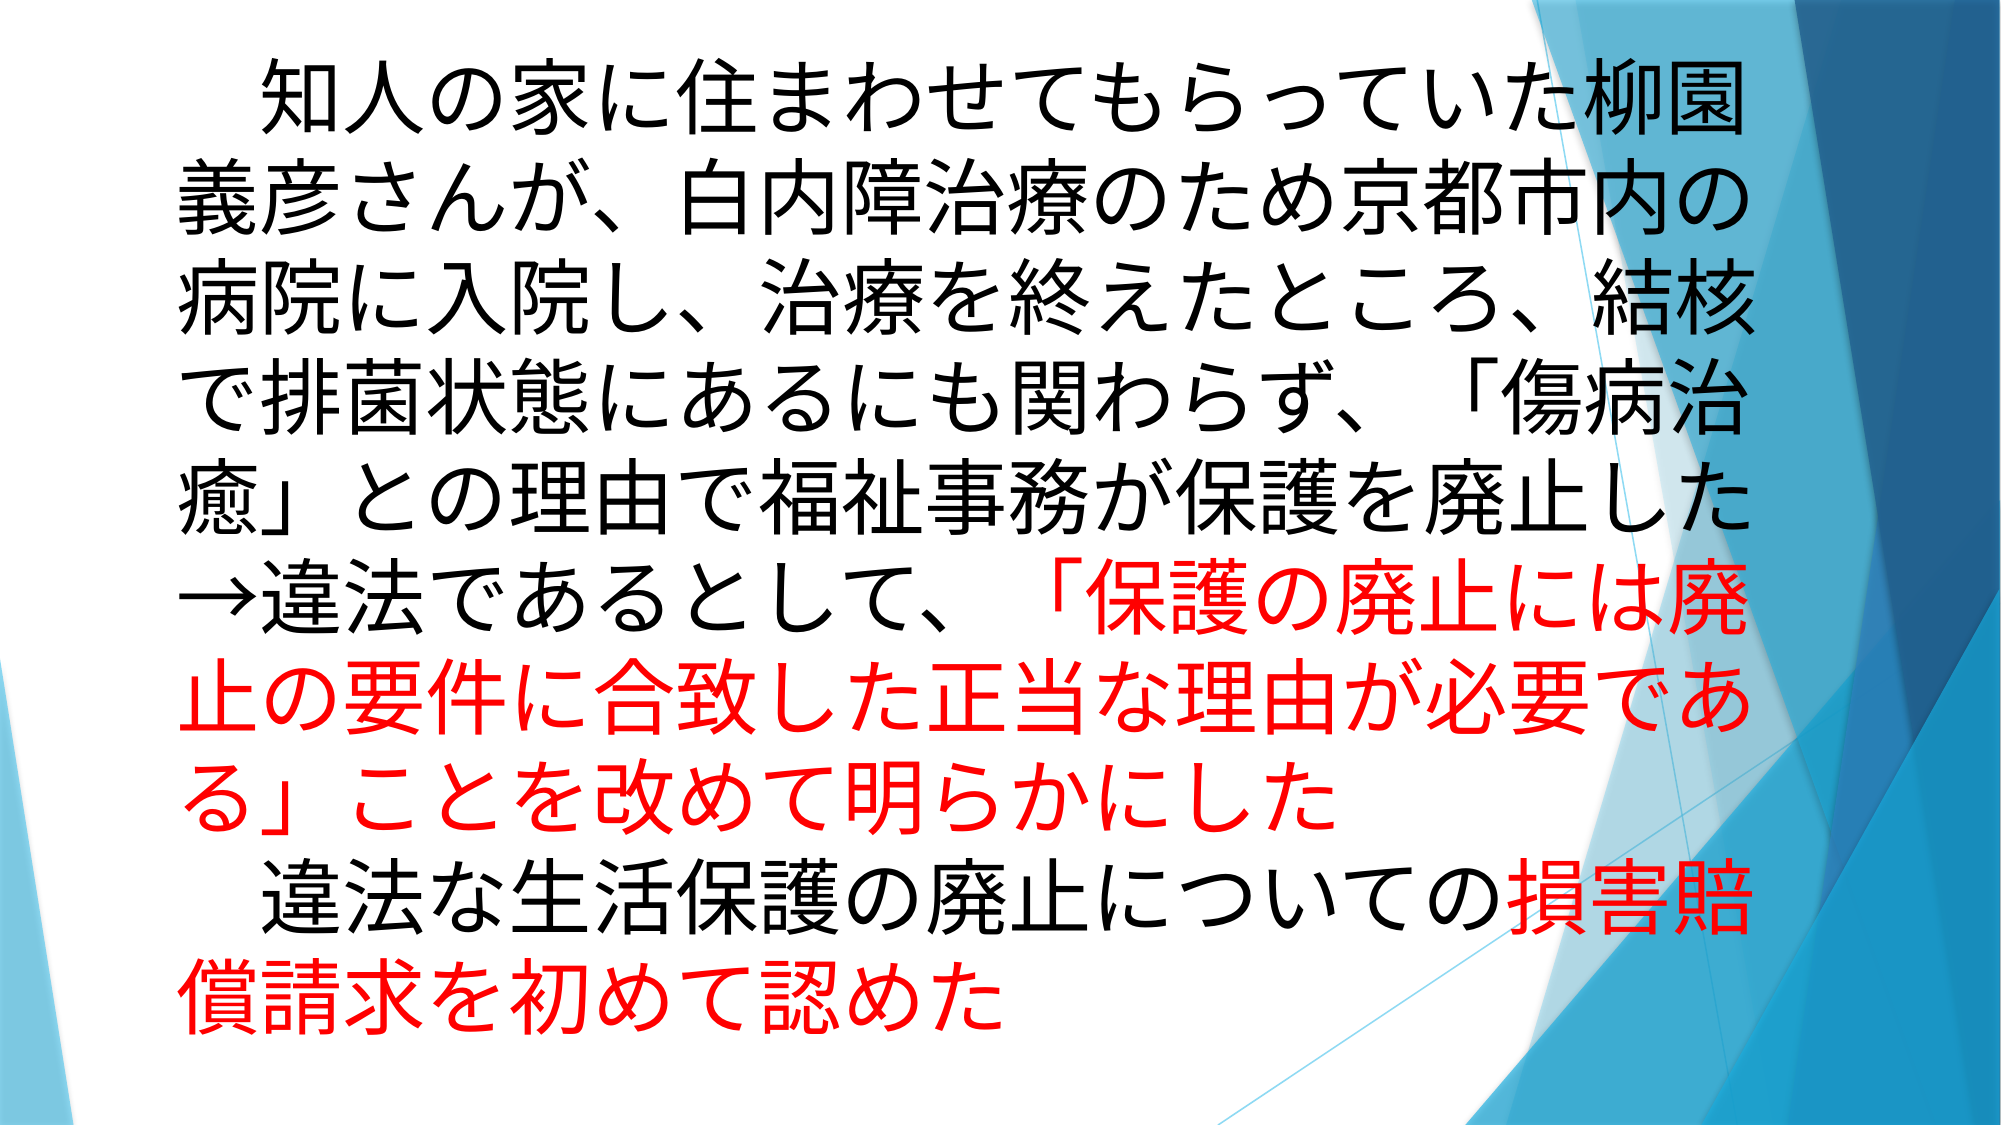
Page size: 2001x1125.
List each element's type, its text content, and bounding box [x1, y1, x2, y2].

text_box 知人の家に住まわせてもらっていた柳園 義彦さんが、白内障治療のため京都市内の 病院に入院し、治療を終えたところ、結核 で排菌状態にあるにも関わらず、「傷病治 癒」との理由で福祉事務が保護を廃止した →違法であるとして、「保護の廃止には廃 止の要件に合致した正当な理由が必要であ る」ことを改めて明らかにした 違法な生活保護の廃止についての損害賠 償請求を初めて認めた [0, 0, 2000, 1053]
